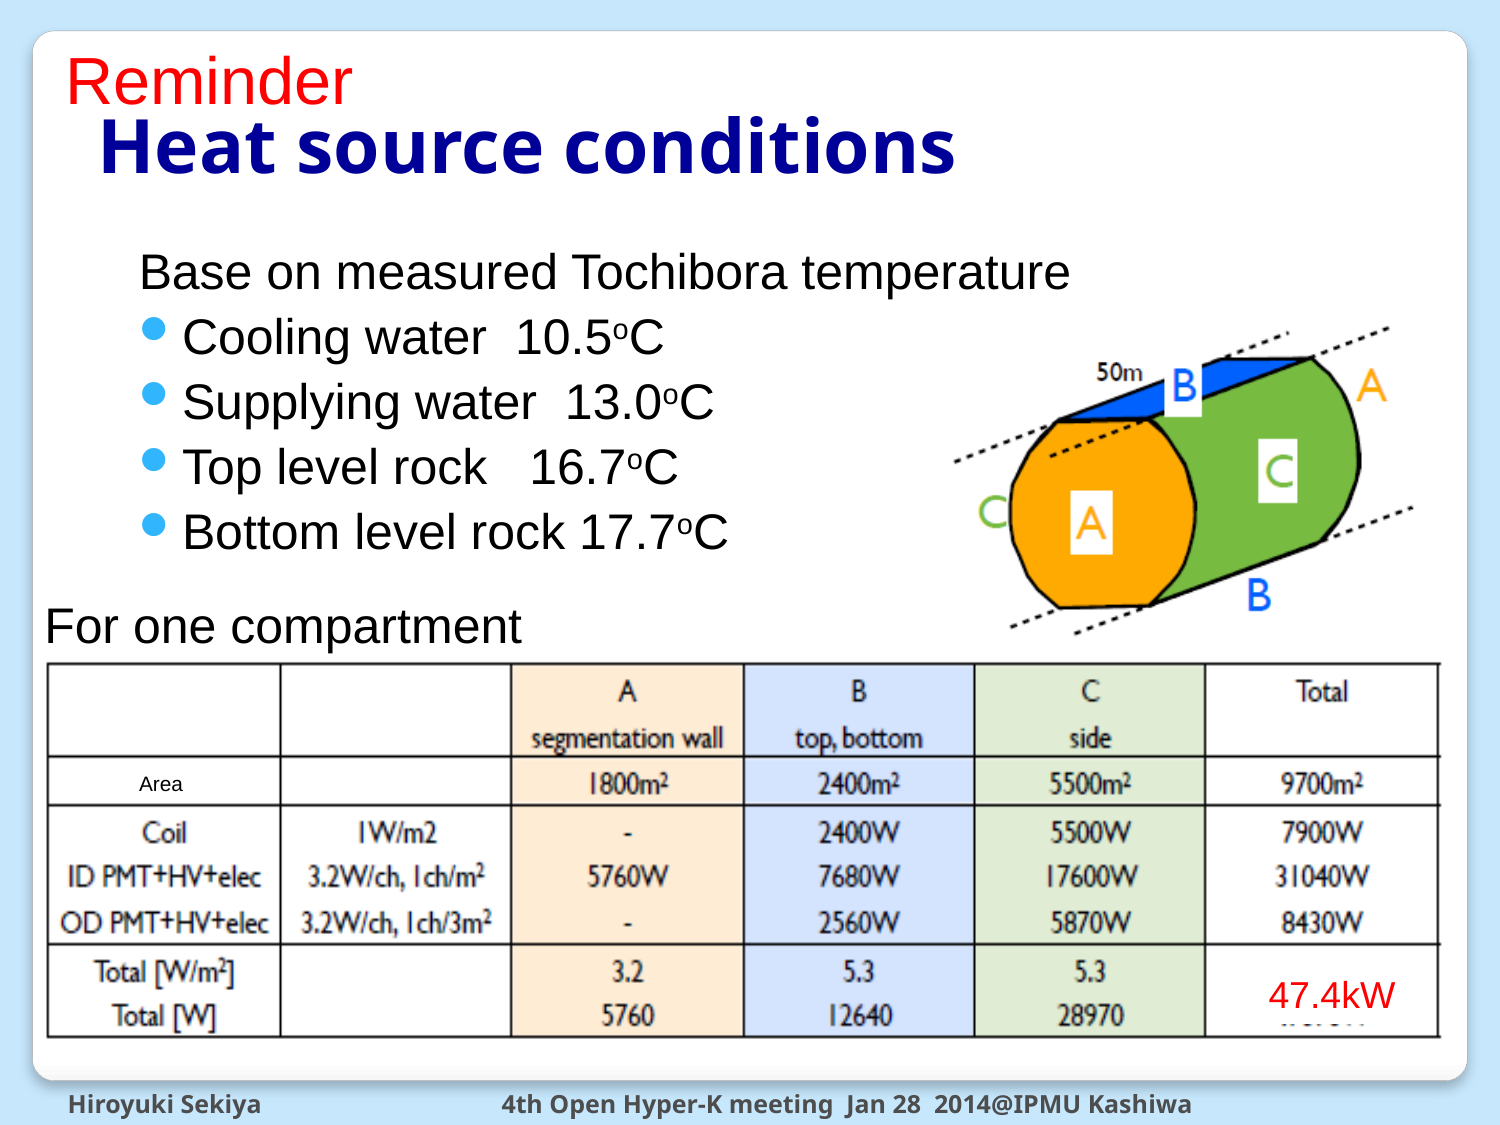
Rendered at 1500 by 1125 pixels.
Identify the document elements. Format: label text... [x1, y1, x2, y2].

title Heat source conditions [82, 54, 1430, 197]
text_box Reminder [50, 30, 369, 126]
picture [930, 314, 1452, 642]
text_box Base on measured Tochibora temperature Cooling water 10.5oC Supplying water 13.0oC Top level rock 16.7oC Bottom level rock 17.7oC [123, 231, 1191, 568]
text_box For one compartment [29, 586, 538, 661]
picture [41, 656, 1452, 1051]
